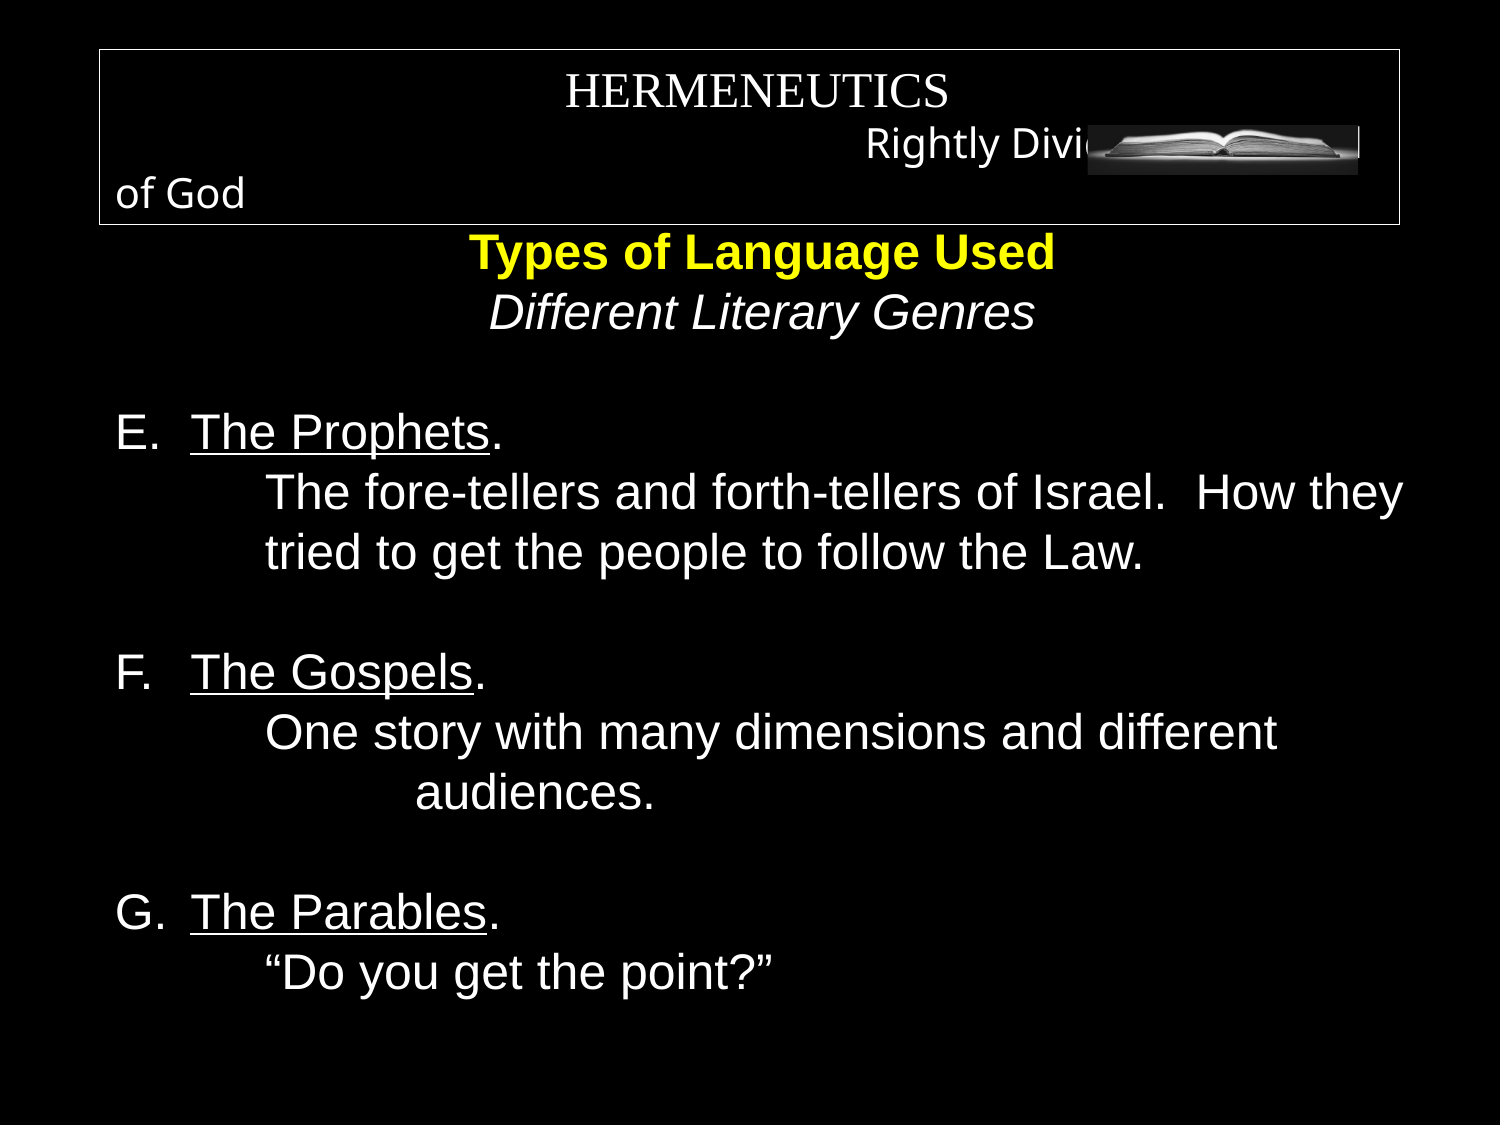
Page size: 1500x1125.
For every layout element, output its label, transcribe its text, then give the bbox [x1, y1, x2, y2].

text_box Types of Language Used Different Literary Genres E. The Prophets. The fore-tellers and forth-tellers of Israel. How they tried to get the people to follow the Law. F. The Gospels. One story with many dimensions and different audiences. G. The Parables. “Do you get the point?” [99, 212, 1425, 1008]
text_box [99, 49, 1401, 177]
